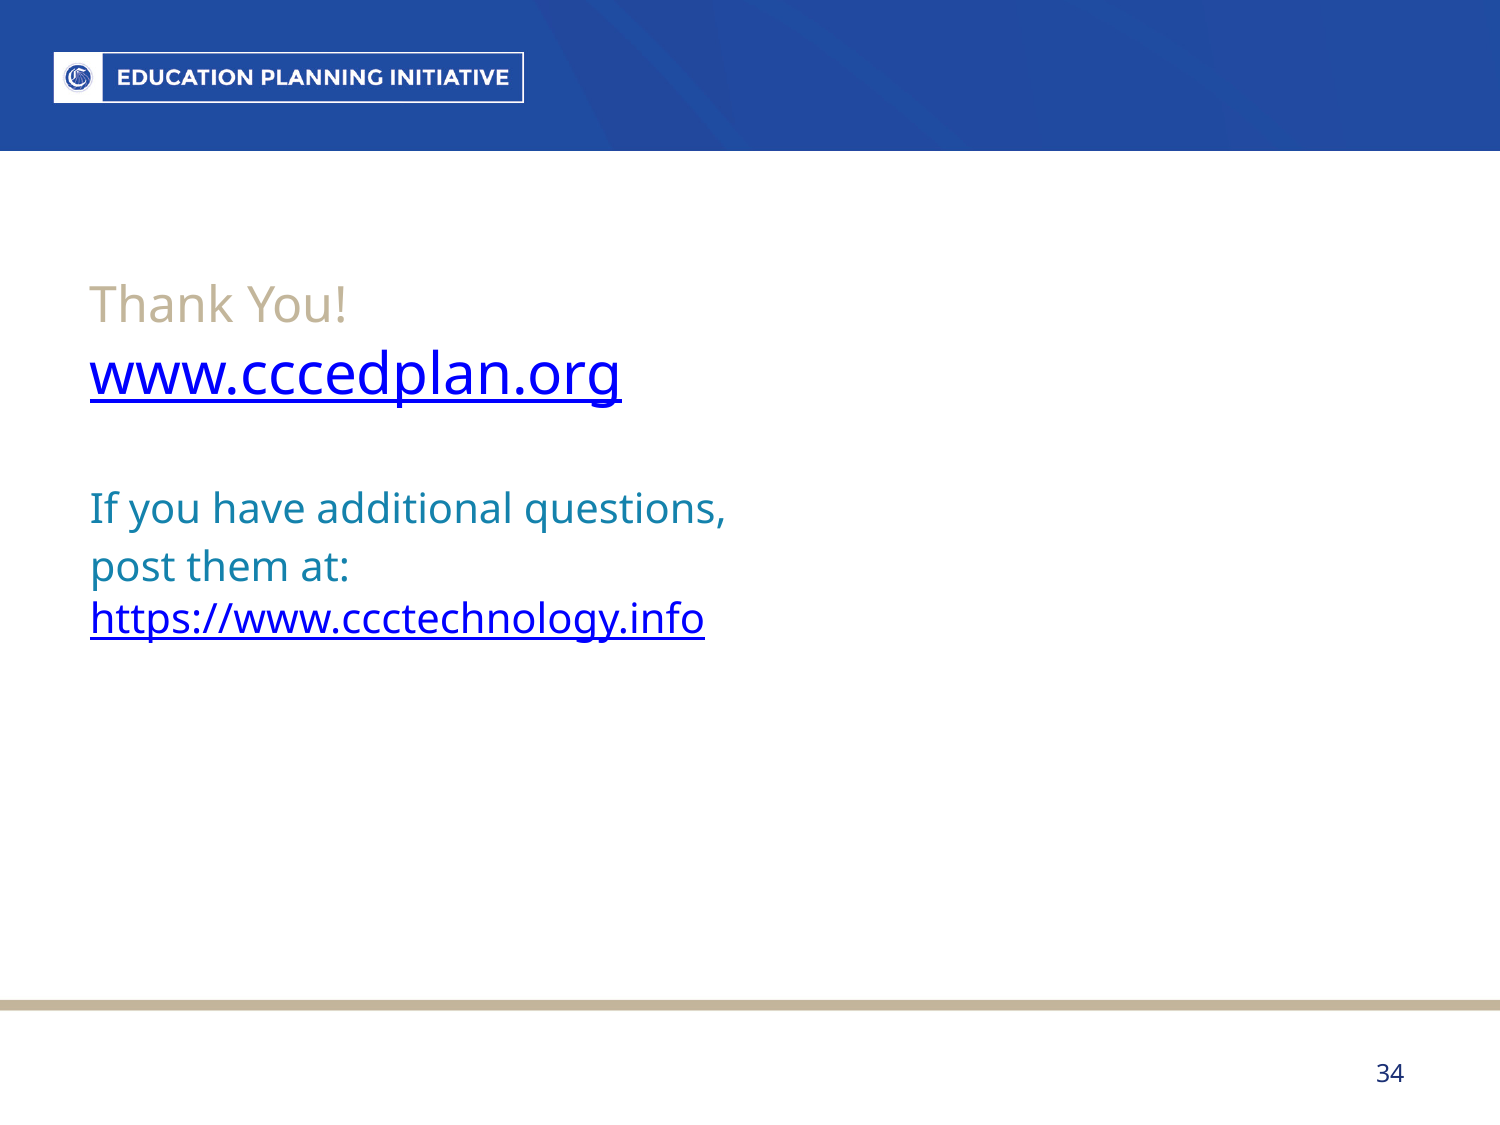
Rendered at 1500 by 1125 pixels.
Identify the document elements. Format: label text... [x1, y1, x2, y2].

picture [0, 0, 1500, 1125]
title Thank You! [75, 264, 1095, 332]
subtitle www.cccedplan.org If you have additional questions, post them at: https://www.ccctechnology.info [75, 349, 1425, 843]
